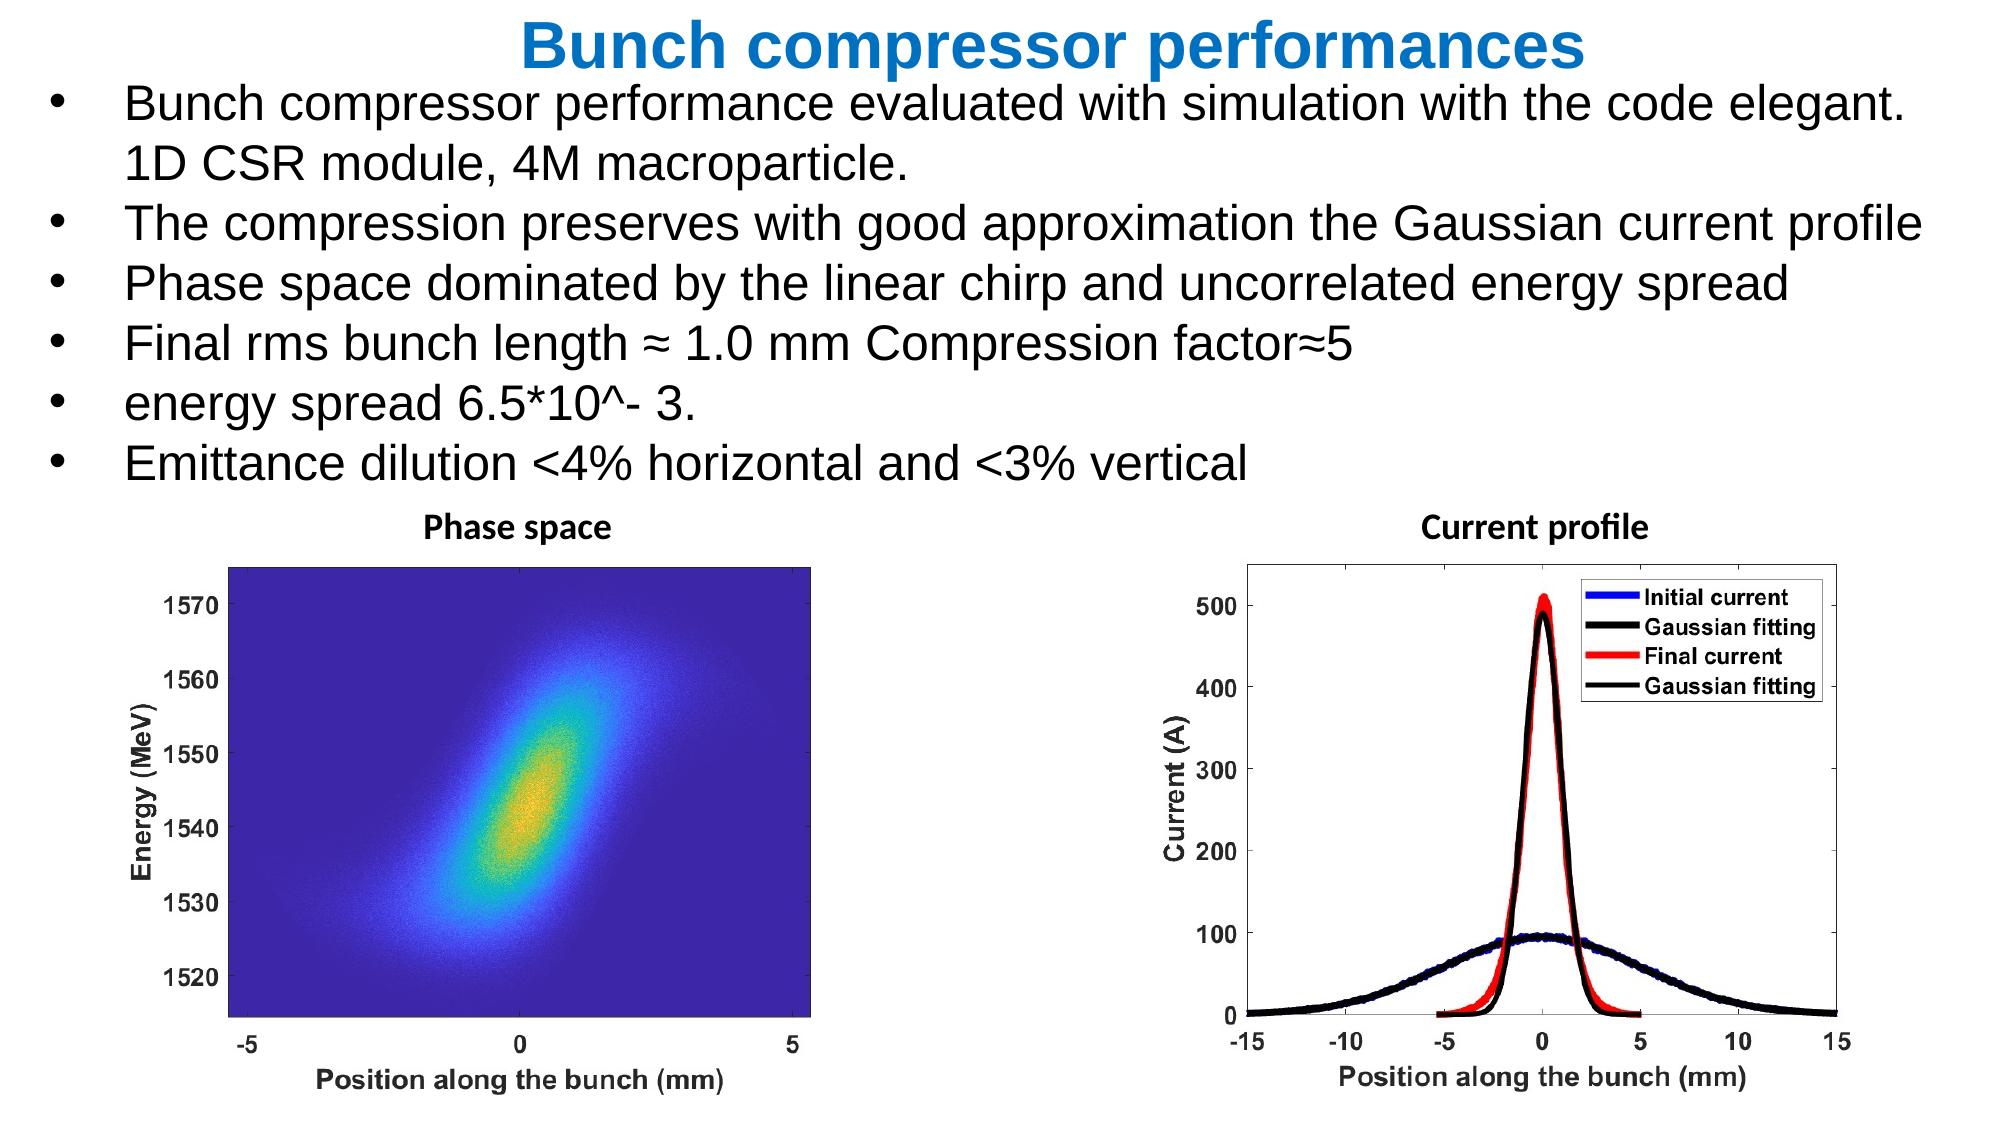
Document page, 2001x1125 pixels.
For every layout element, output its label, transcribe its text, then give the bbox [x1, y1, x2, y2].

picture [122, 524, 883, 1095]
text_box Current profile [1406, 494, 1665, 521]
picture [1148, 521, 1909, 1092]
text_box Bunch compressor performances [505, 0, 1603, 89]
text_box Bunch compressor performance evaluated with simulation with the code elegant. 1D CSR module, 4M macroparticle. The compression preserves with good approximation the Gaussian current profile Phase space dominated by the linear chirp and uncorrelated energy spread Final rms bunch length ≈ 1.0 mm Compression factor≈5 energy spread 6.5*10^- 3. Emittance dilution <4% horizontal and <3% vertical [33, 62, 1967, 498]
text_box Phase space [408, 494, 628, 524]
